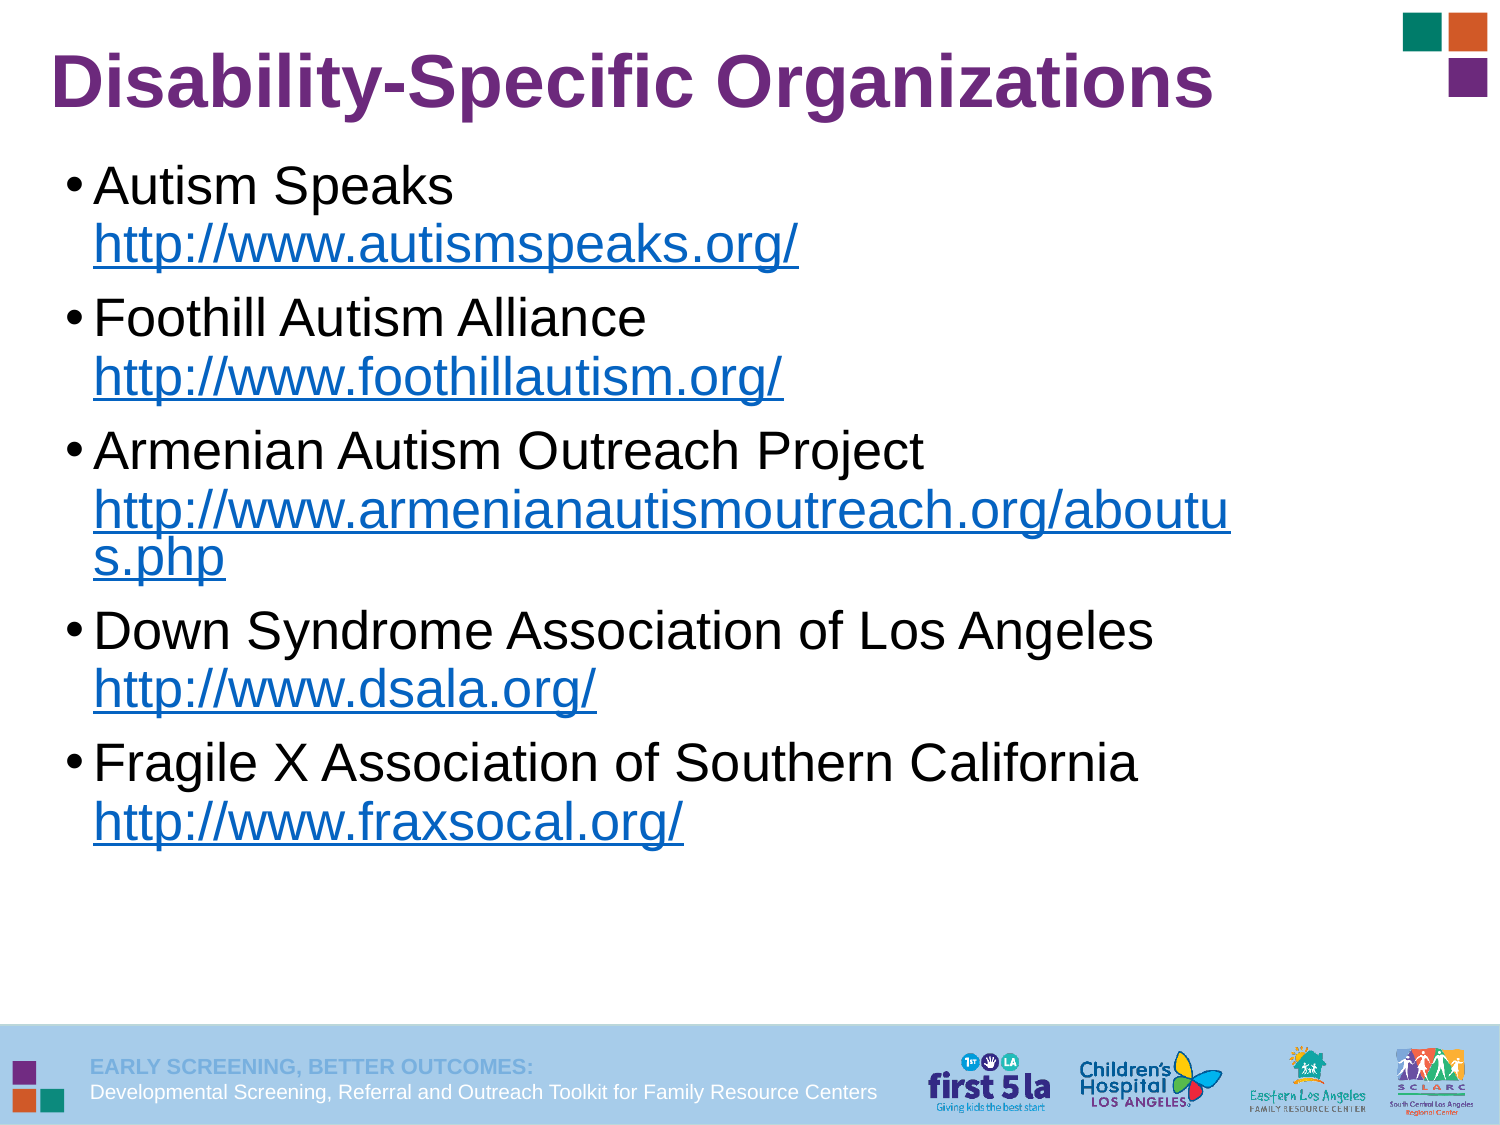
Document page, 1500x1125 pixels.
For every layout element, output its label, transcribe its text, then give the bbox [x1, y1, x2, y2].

picture [1245, 1041, 1371, 1118]
list Autism Speaks http://www.autismspeaks.org/ Foothill Autism Alliance http://www.foothillautism.org/ Armenian Autism Outreach Project http://www.armenianautismoutreach.org/aboutus.php Down Syndrome Association of Los Angeles http://www.dsala.org/ Fragile X Association of Southern California http://www.fraxsocal.org/ [50, 149, 1250, 913]
picture [1390, 1048, 1473, 1117]
picture [1078, 1049, 1224, 1108]
picture [920, 1046, 1058, 1123]
title Disability-Specific Organizations [50, 24, 1250, 149]
